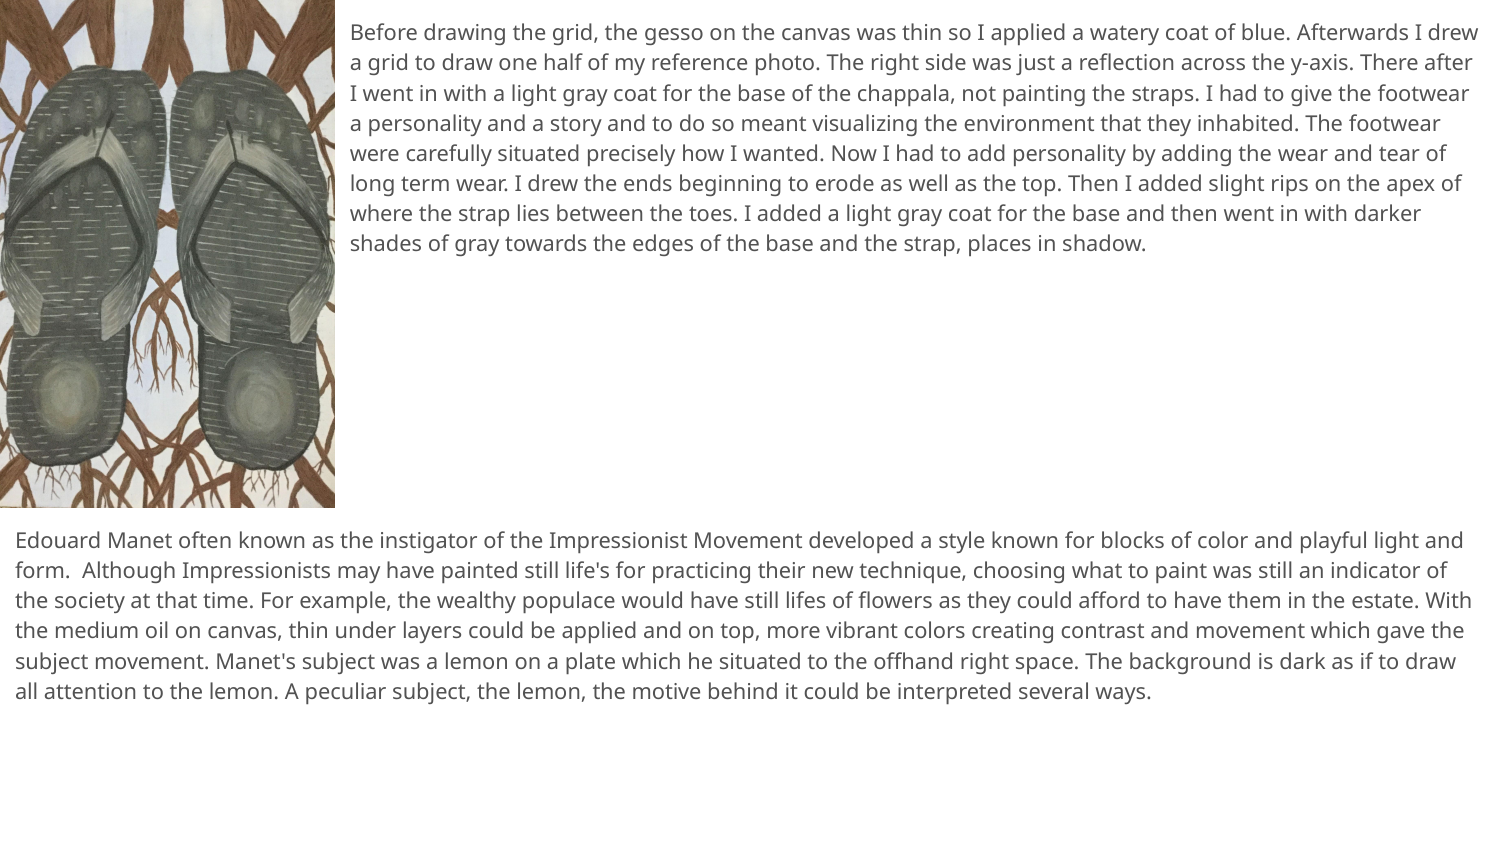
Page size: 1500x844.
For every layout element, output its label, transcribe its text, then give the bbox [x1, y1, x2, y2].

picture [0, 0, 335, 509]
list Edouard Manet often known as the instigator of the Impressionist Movement developed a style known for blocks of color and playful light and form. Although Impressionists may have painted still life's for practicing their new technique, choosing what to paint was still an indicator of the society at that time. For example, the wealthy populace would have still lifes of flowers as they could afford to have them in the estate. With the medium oil on canvas, thin under layers could be applied and on top, more vibrant colors creating contrast and movement which gave the subject movement. Manet's subject was a lemon on a plate which he situated to the offhand right space. The background is dark as if to draw all attention to the lemon. A peculiar subject, the lemon, the motive behind it could be interpreted several ways. [0, 507, 1500, 844]
list Before drawing the grid, the gesso on the canvas was thin so I applied a watery coat of blue. Afterwards I drew a grid to draw one half of my reference photo. The right side was just a reflection across the y-axis. There after I went in with a light gray coat for the base of the chappala, not painting the straps. I had to give the footwear a personality and a story and to do so meant visualizing the environment that they inhabited. The footwear were carefully situated precisely how I wanted. Now I had to add personality by adding the wear and tear of long term wear. I drew the ends beginning to erode as well as the top. Then I added slight rips on the apex of where the strap lies between the toes. I added a light gray coat for the base and then went in with darker shades of gray towards the edges of the base and the strap, places in shadow. [337, 0, 1500, 507]
